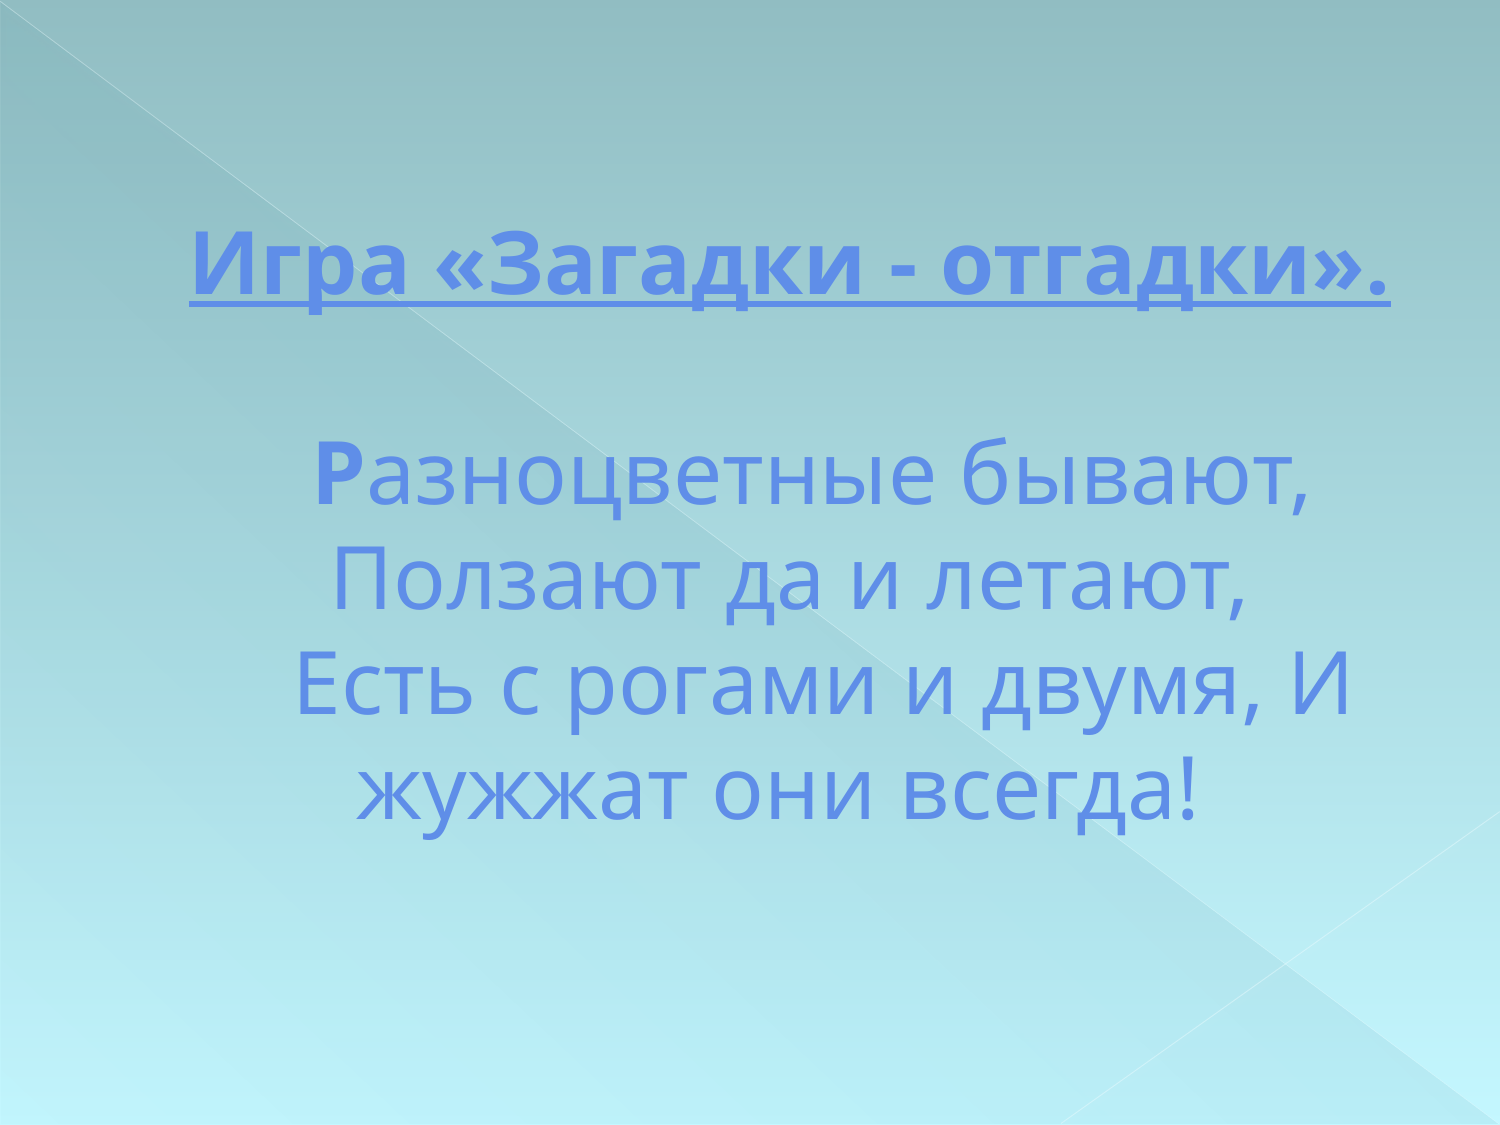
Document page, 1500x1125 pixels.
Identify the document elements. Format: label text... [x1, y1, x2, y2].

title Игра «Загадки - отгадки». Разноцветные бывают, Ползают да и летают, Есть с рогами и двумя, И жужжат они всегда! [75, 43, 1425, 1000]
